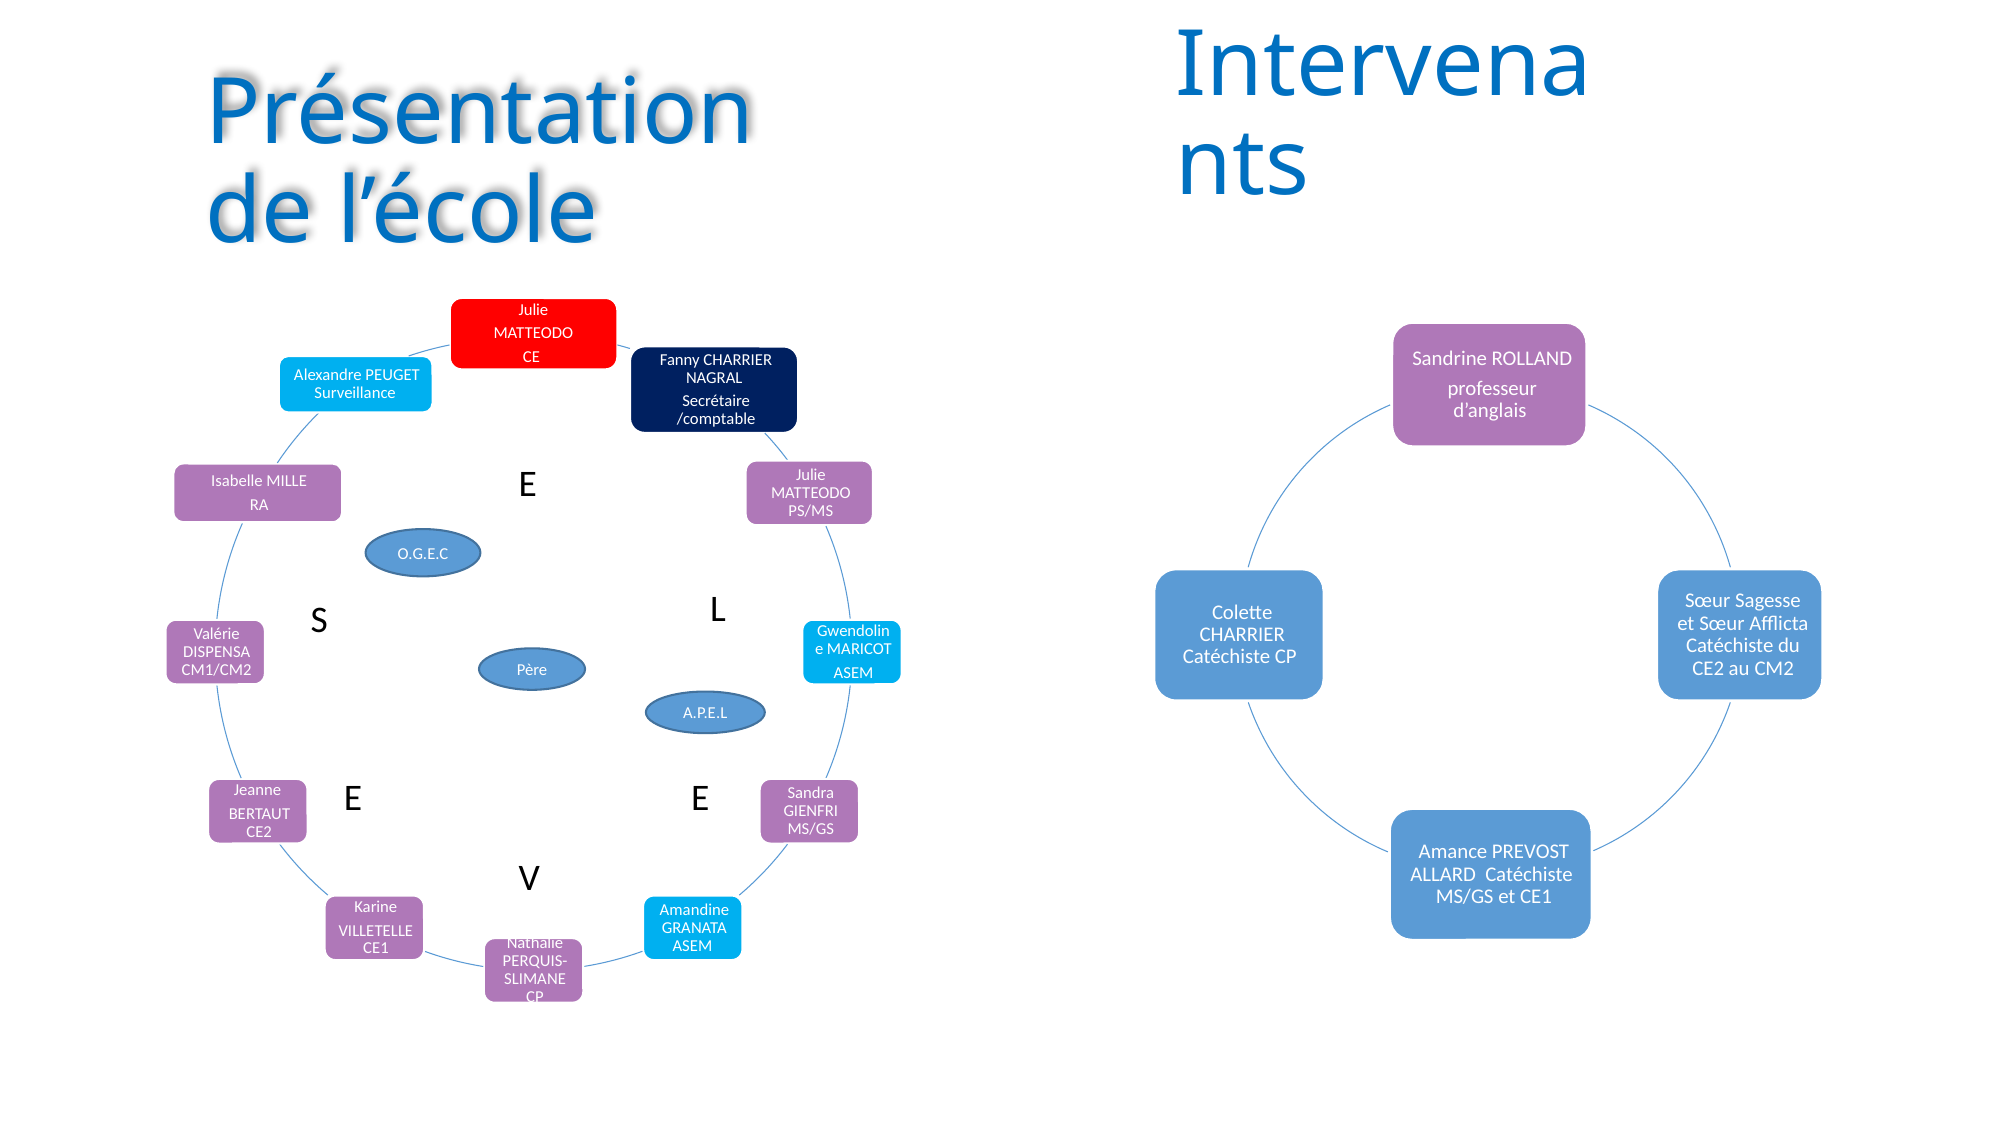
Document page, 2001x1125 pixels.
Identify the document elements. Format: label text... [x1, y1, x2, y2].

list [137, 299, 930, 1002]
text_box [1121, 272, 1856, 1002]
text_box Intervenants [1160, 4, 1661, 227]
title Présentation de l’école [190, 54, 818, 273]
